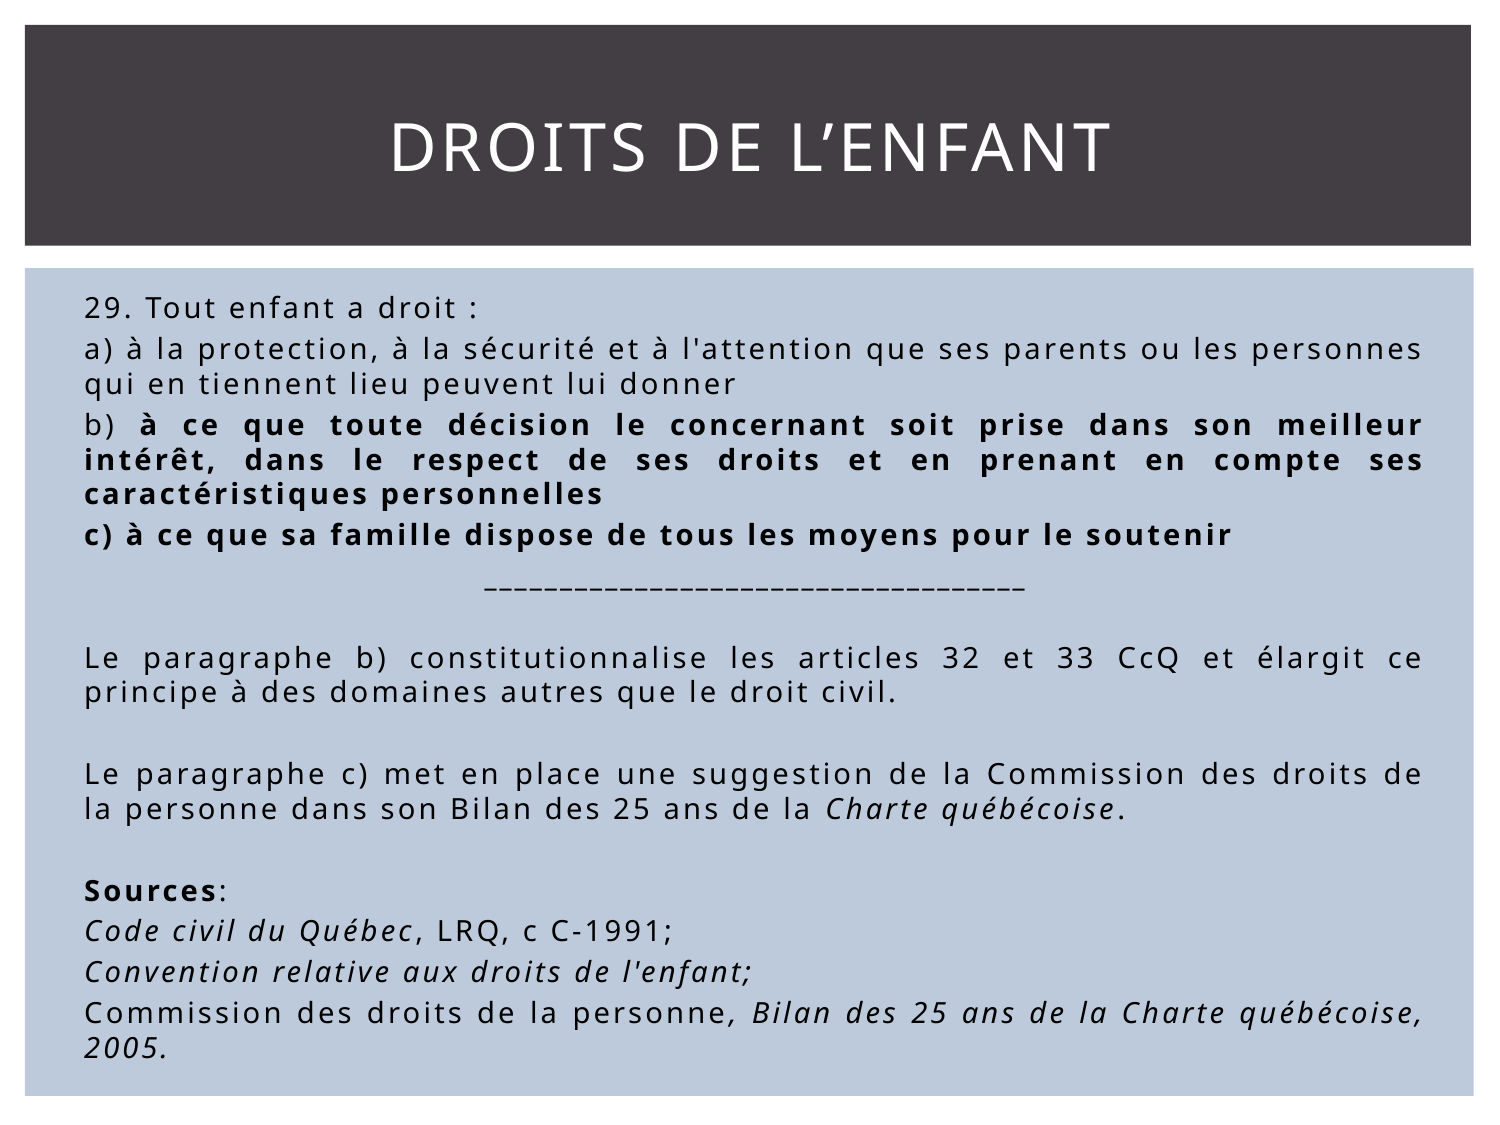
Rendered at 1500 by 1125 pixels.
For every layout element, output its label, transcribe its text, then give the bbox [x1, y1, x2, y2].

list 29. Tout enfant a droit : a) à la protection, à la sécurité et à l'attention que ses parents ou les personnes qui en tiennent lieu peuvent lui donner b) à ce que toute décision le concernant soit prise dans son meilleur intérêt, dans le respect de ses droits et en prenant en compte ses caractéristiques personnelles c) à ce que sa famille dispose de tous les moyens pour le soutenir ____________________________________ Le paragraphe b) constitutionnalise les articles 32 et 33 CcQ et élargit ce principe à des domaines autres que le droit civil. Le paragraphe c) met en place une suggestion de la Commission des droits de la personne dans son Bilan des 25 ans de la Charte québécoise. Sources: Code civil du Québec, LRQ, c C-1991; Convention relative aux droits de l'enfant; Commission des droits de la personne, Bilan des 25 ans de la Charte québécoise, 2005. [62, 281, 1442, 1083]
title Droits de l’enfant [62, 58, 1438, 232]
